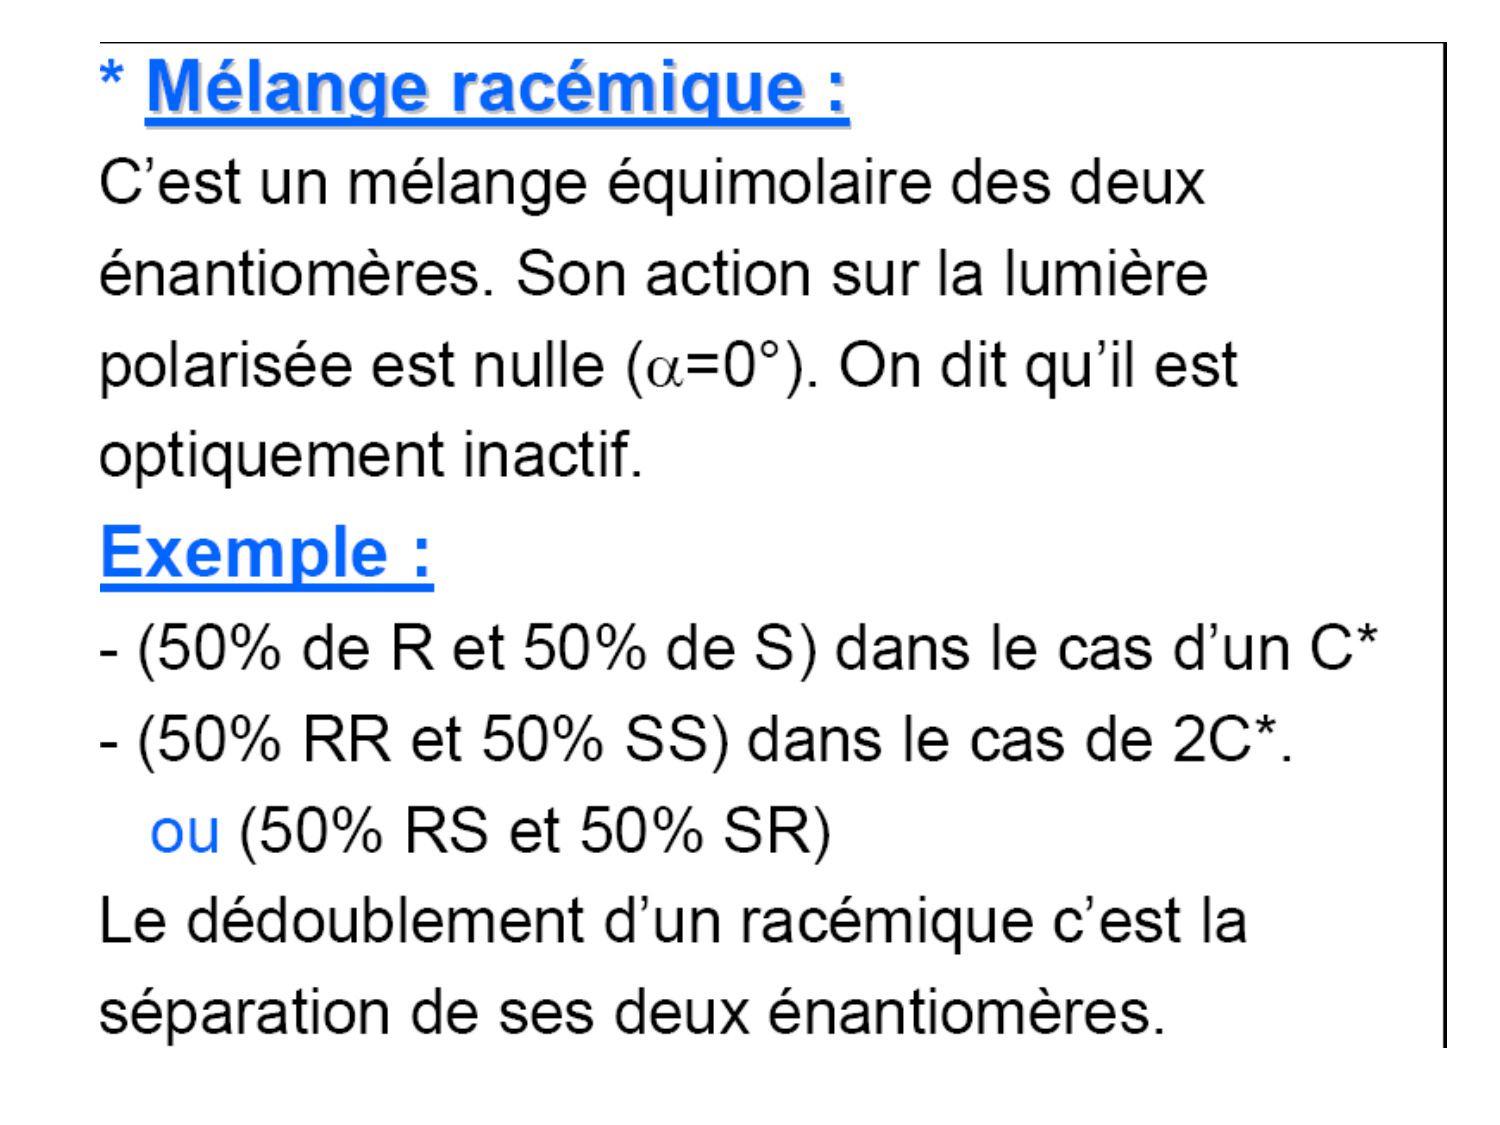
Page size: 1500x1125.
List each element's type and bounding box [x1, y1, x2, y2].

list [100, 42, 1447, 1048]
